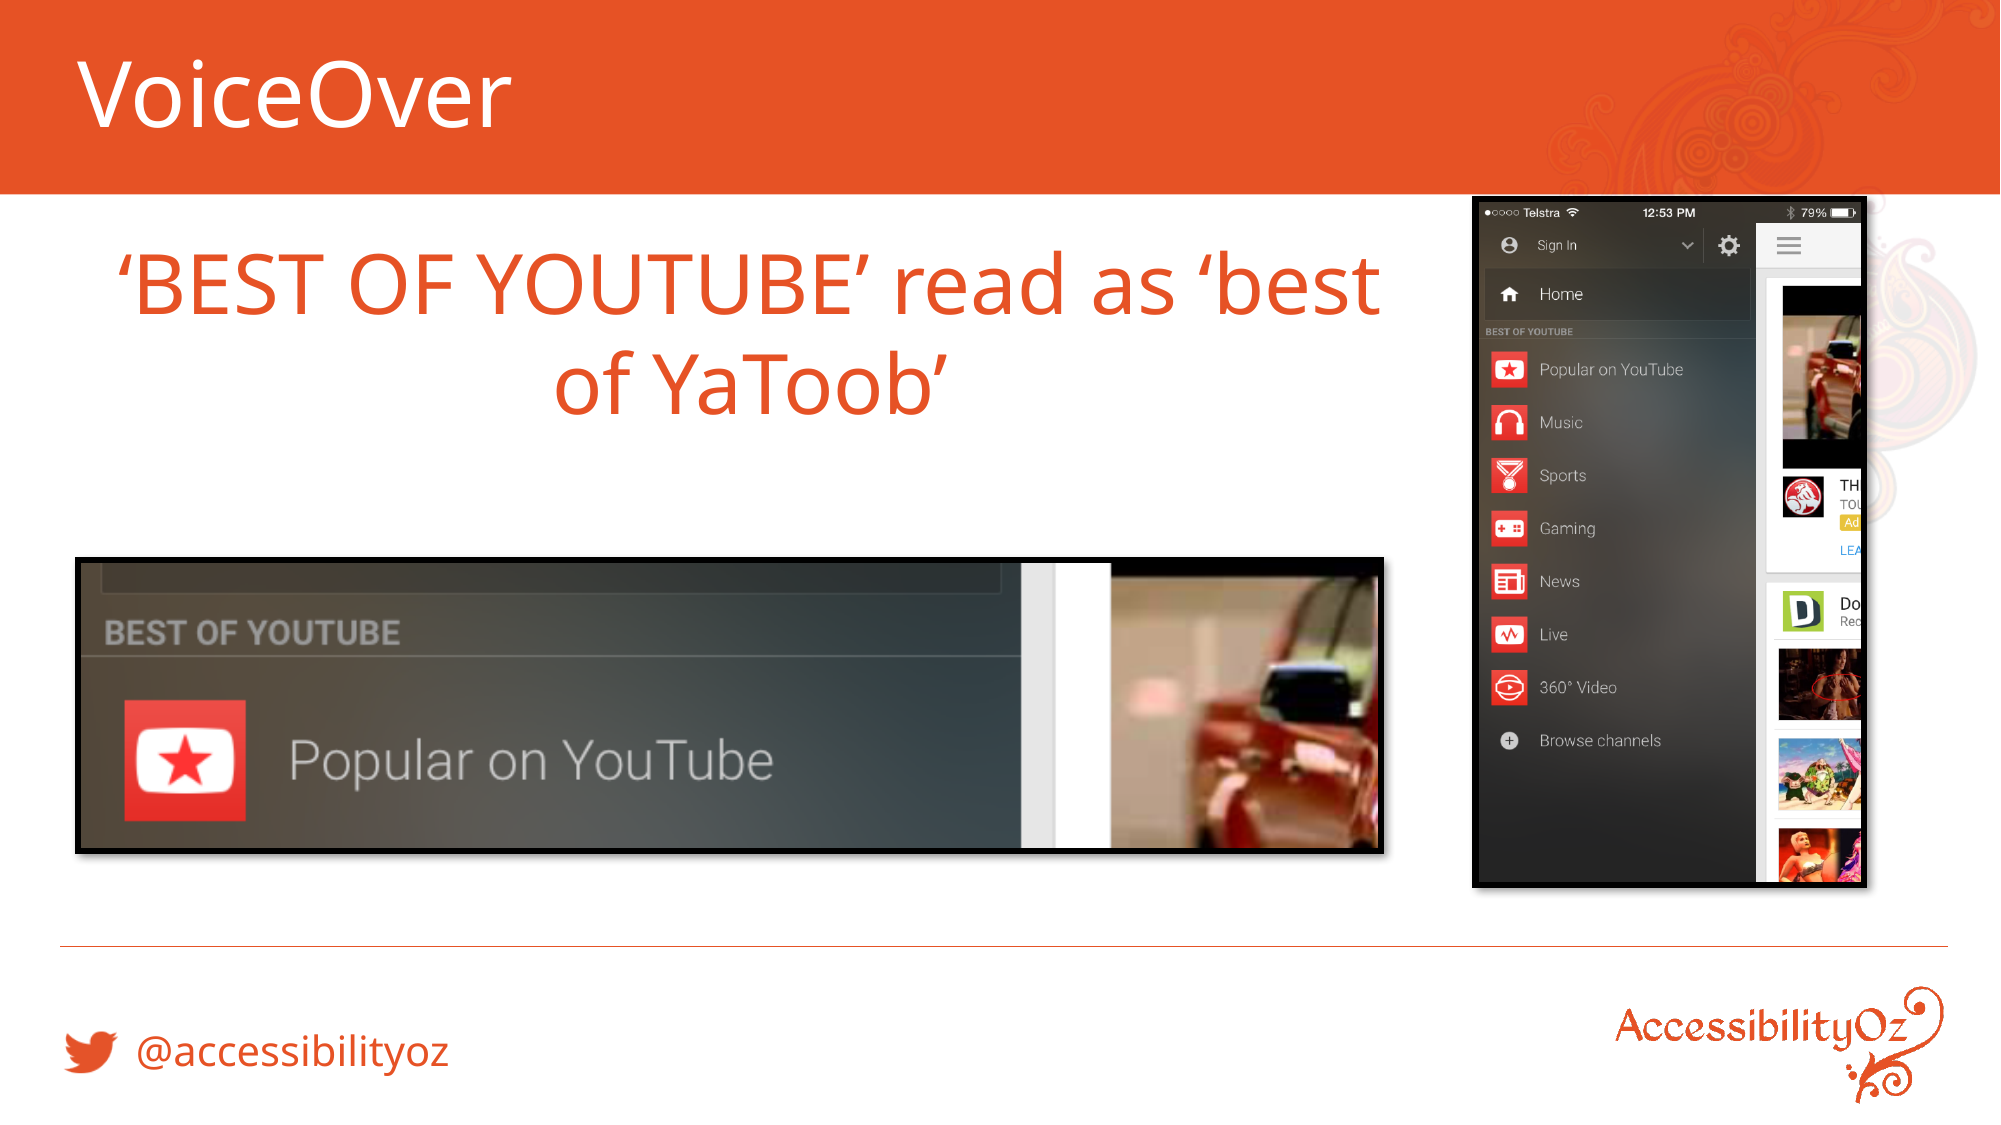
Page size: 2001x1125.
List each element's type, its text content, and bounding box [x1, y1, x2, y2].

picture [1478, 202, 1861, 882]
picture [80, 563, 1378, 848]
picture [60, 1019, 122, 1081]
picture [1582, 946, 1976, 1125]
title VoiceOver [62, 35, 1944, 155]
subtitle ‘BEST OF YOUTUBE’ read as ‘best of YaToob’ [62, 223, 1439, 904]
